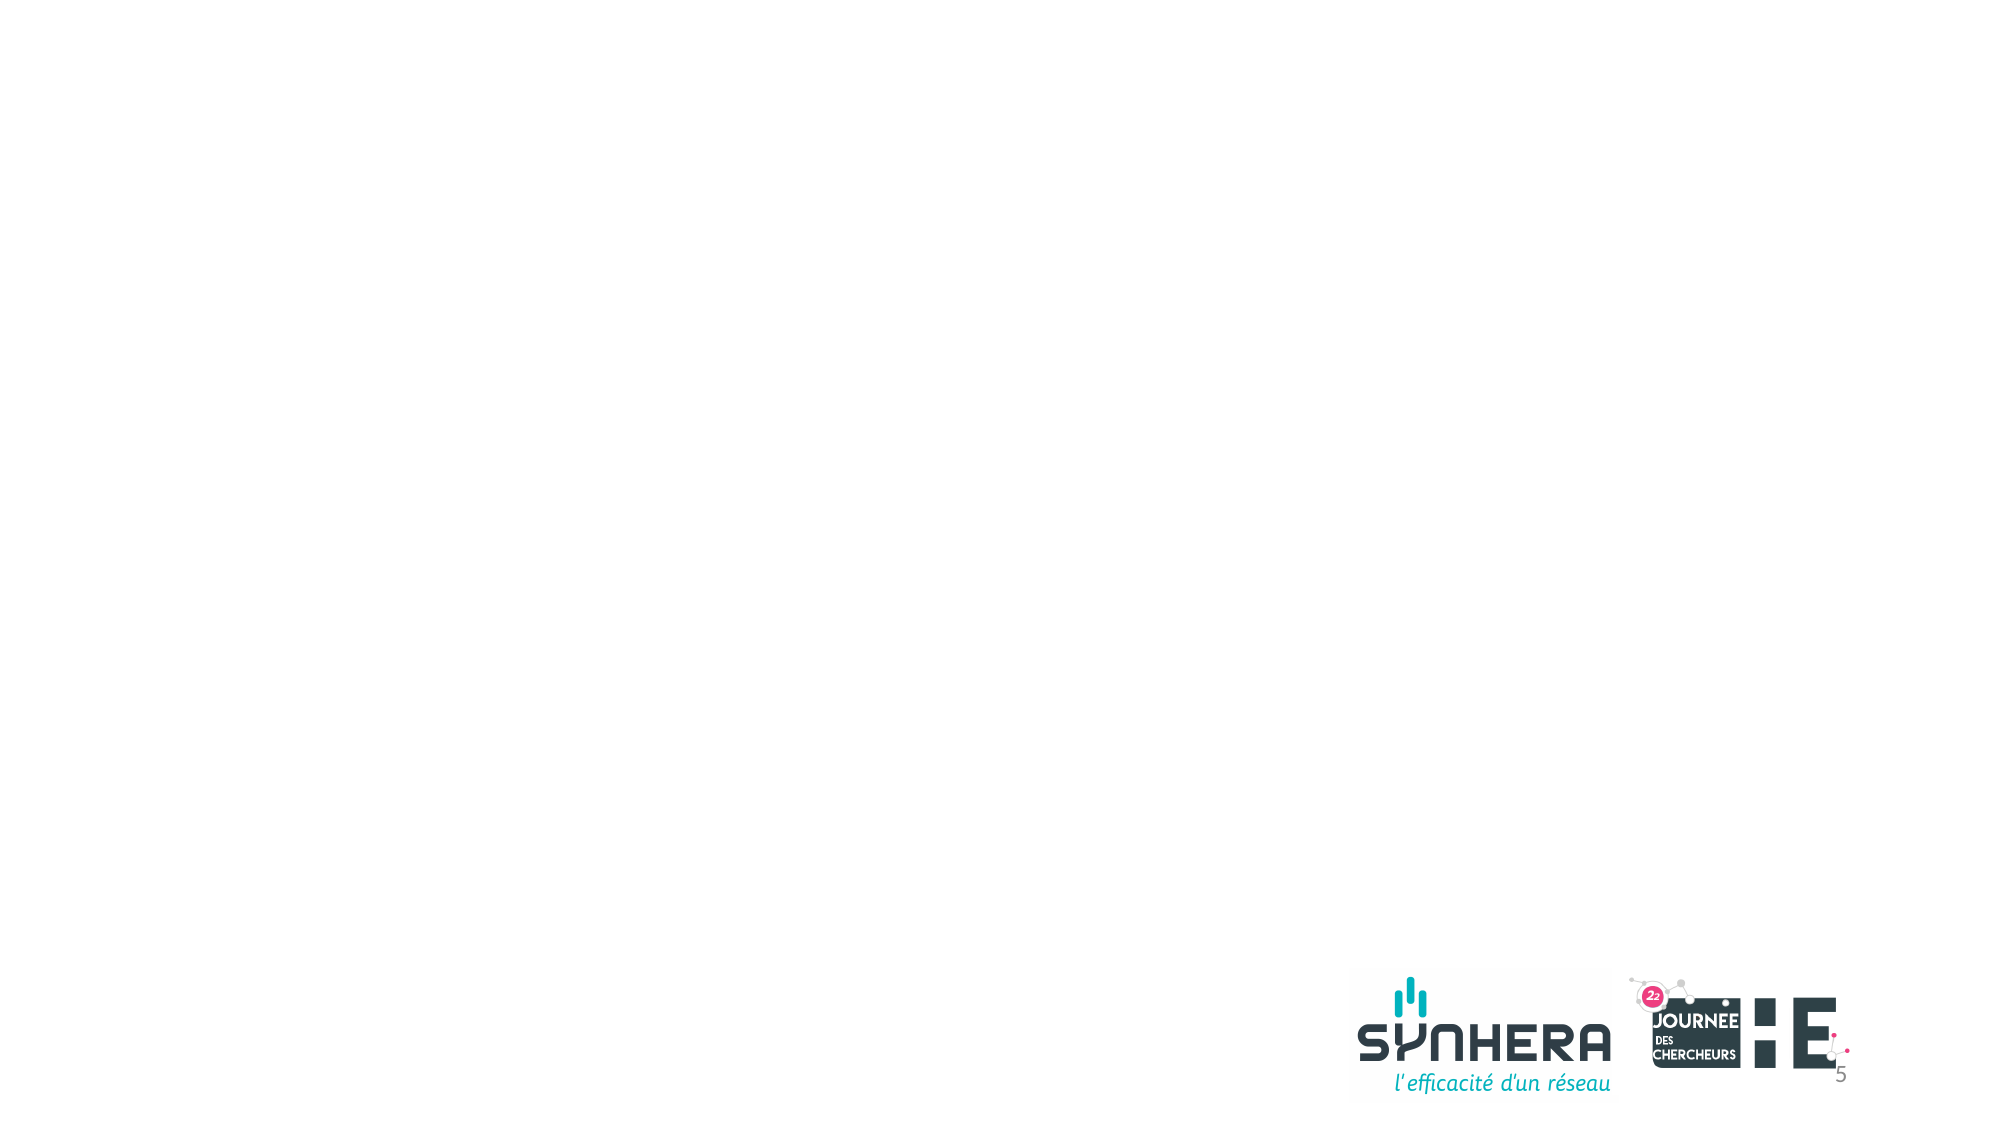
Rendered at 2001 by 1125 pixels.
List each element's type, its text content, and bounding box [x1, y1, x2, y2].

picture [1349, 961, 1869, 1103]
slide_number 5 [1412, 1042, 1863, 1103]
